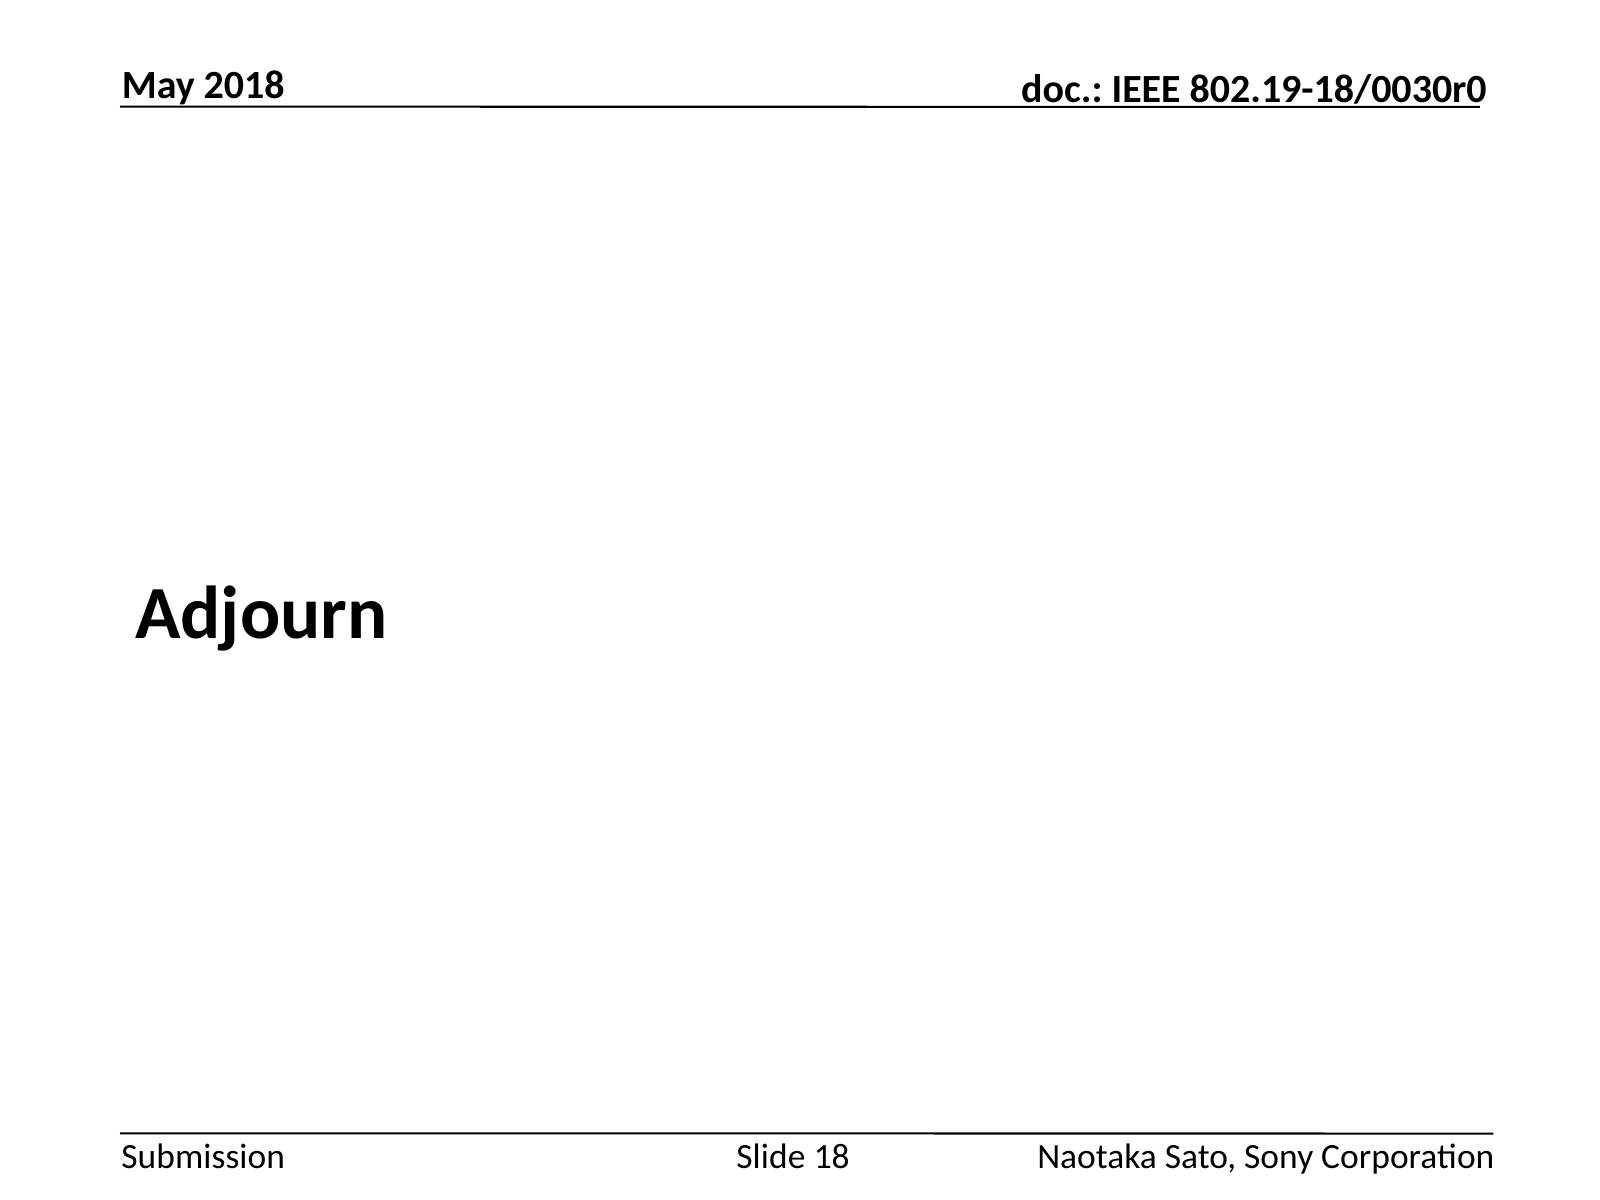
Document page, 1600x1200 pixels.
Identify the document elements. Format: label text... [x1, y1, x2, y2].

footer Naotaka Sato, Sony Corporation [937, 1132, 1495, 1174]
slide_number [121, 58, 451, 107]
list Adjourn [119, 262, 1480, 1126]
slide_number Slide 18 [733, 1132, 854, 1197]
